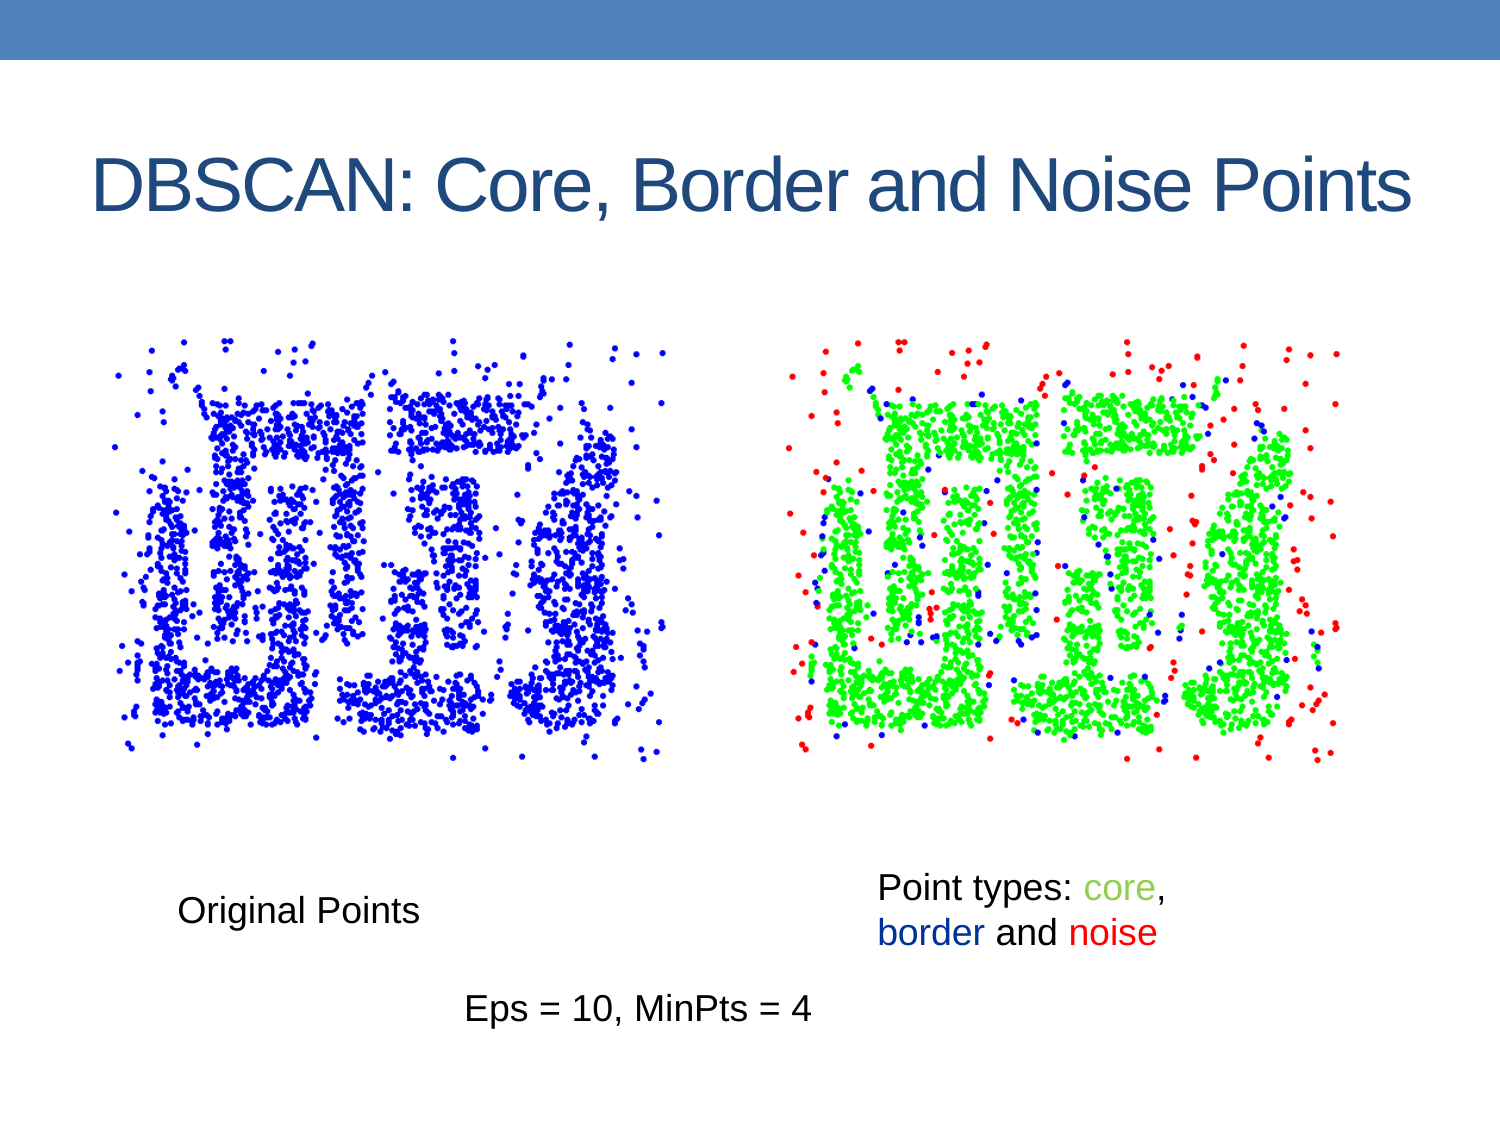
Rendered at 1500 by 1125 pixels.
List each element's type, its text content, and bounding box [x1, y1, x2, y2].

text_box Eps = 10, MinPts = 4 [449, 976, 987, 1037]
text_box Point types: core, border and noise [862, 865, 1275, 961]
picture [0, 255, 1473, 857]
text_box Original Points [162, 878, 575, 939]
title DBSCAN: Core, Border and Noise Points [75, 87, 1434, 253]
